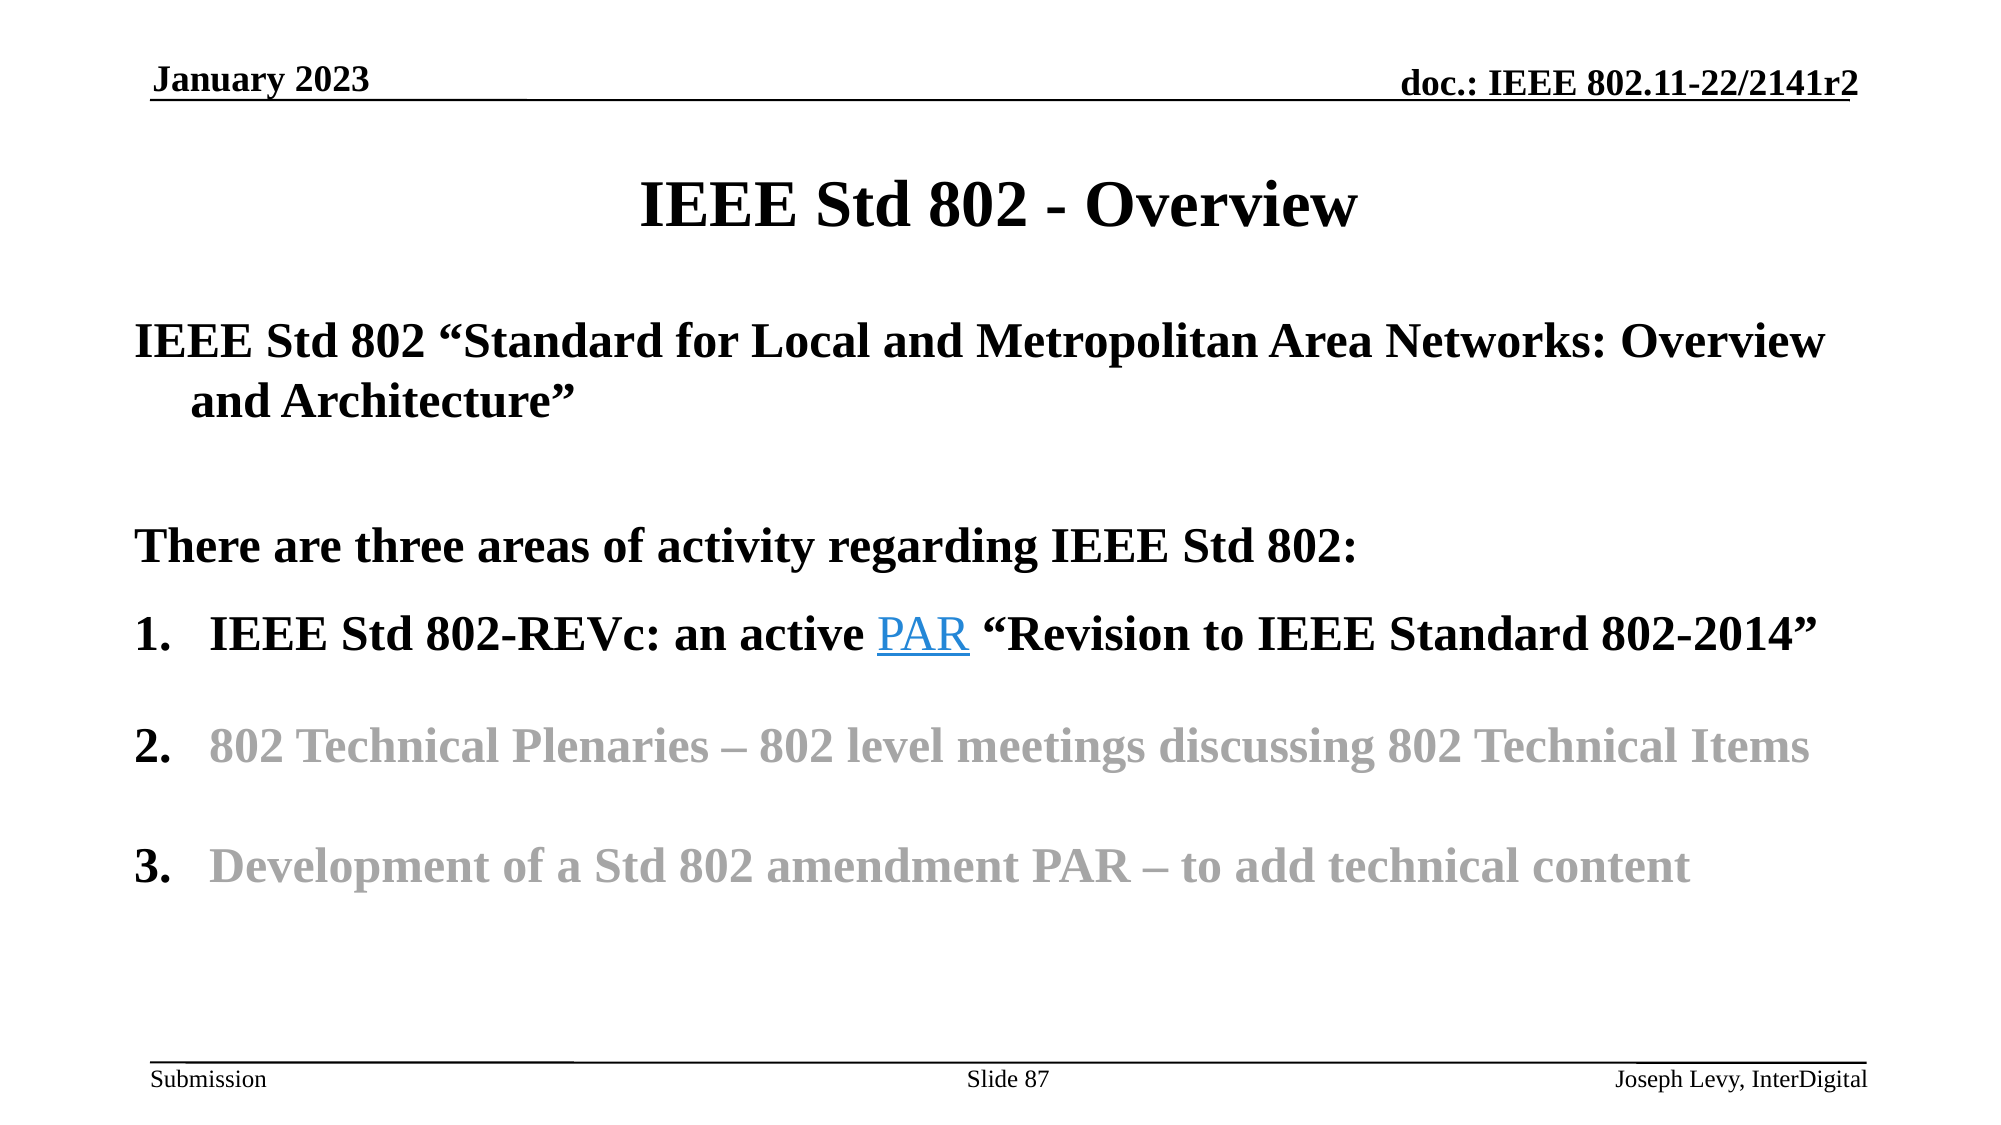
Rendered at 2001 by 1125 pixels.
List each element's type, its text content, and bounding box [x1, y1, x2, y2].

footer Joseph Levy, InterDigital [1171, 1061, 1869, 1093]
list IEEE Std 802 “Standard for Local and Metropolitan Area Networks: Overview and Architecture” There are three areas of activity regarding IEEE Std 802: IEEE Std 802-REVc: an active PAR “Revision to IEEE Standard 802-2014” 802 Technical Plenaries – 802 level meetings discussing 802 Technical Items Development of a Std 802 amendment PAR – to add technical content [118, 299, 1881, 1063]
slide_number Slide 87 [950, 1061, 1067, 1123]
title IEEE Std 802 - Overview [149, 112, 1850, 288]
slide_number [152, 54, 563, 100]
